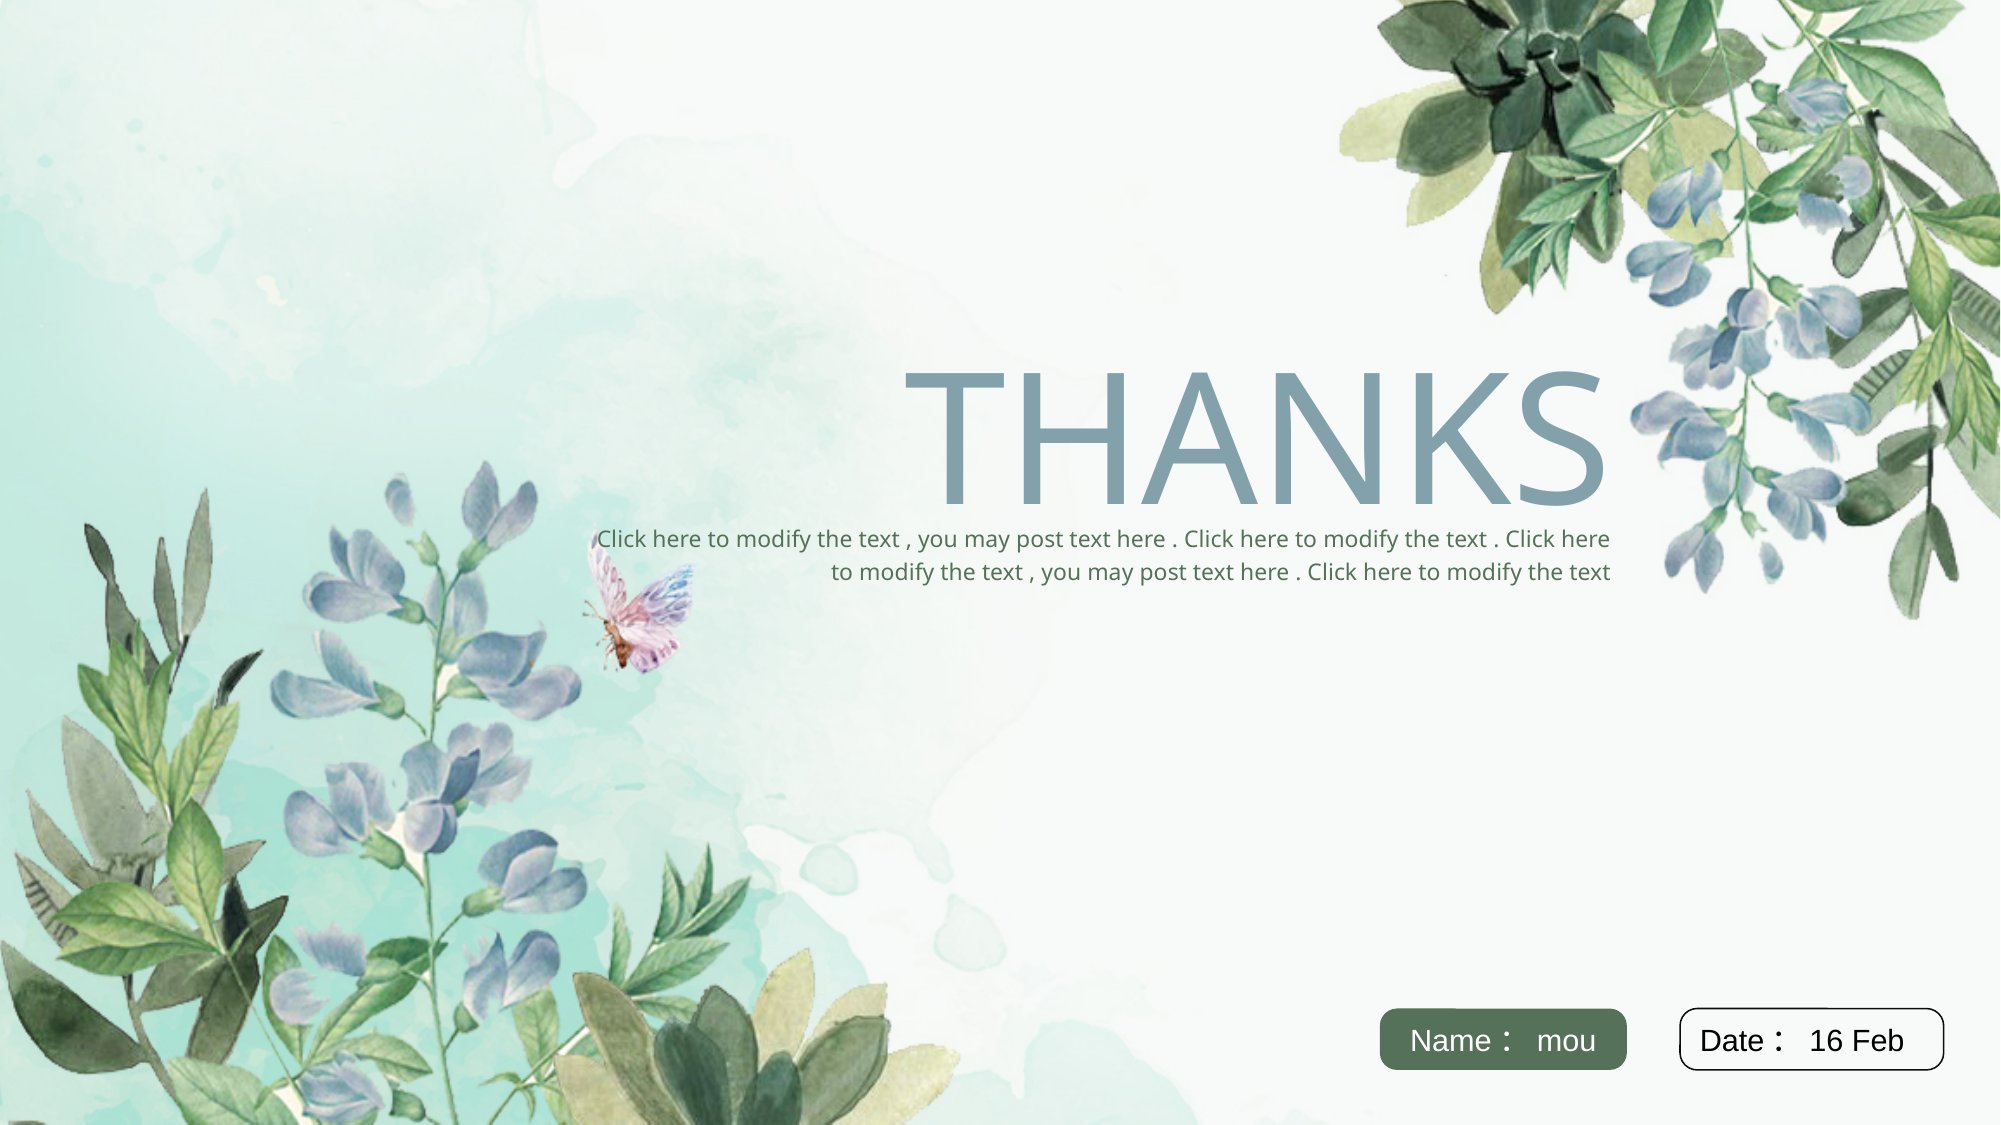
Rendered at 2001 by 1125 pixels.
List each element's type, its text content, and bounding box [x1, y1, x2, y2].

picture [0, 0, 2001, 1125]
text_box Date：16 Feb [1680, 1008, 1944, 1070]
text_box Name：mou [1379, 1008, 1627, 1070]
text_box THANKS [604, 313, 1627, 511]
text_box Click here to modify the text , you may post text here . Click here to modify the text . Click here to modify the text , you may post text here . Click here to modify the text [574, 511, 1627, 593]
